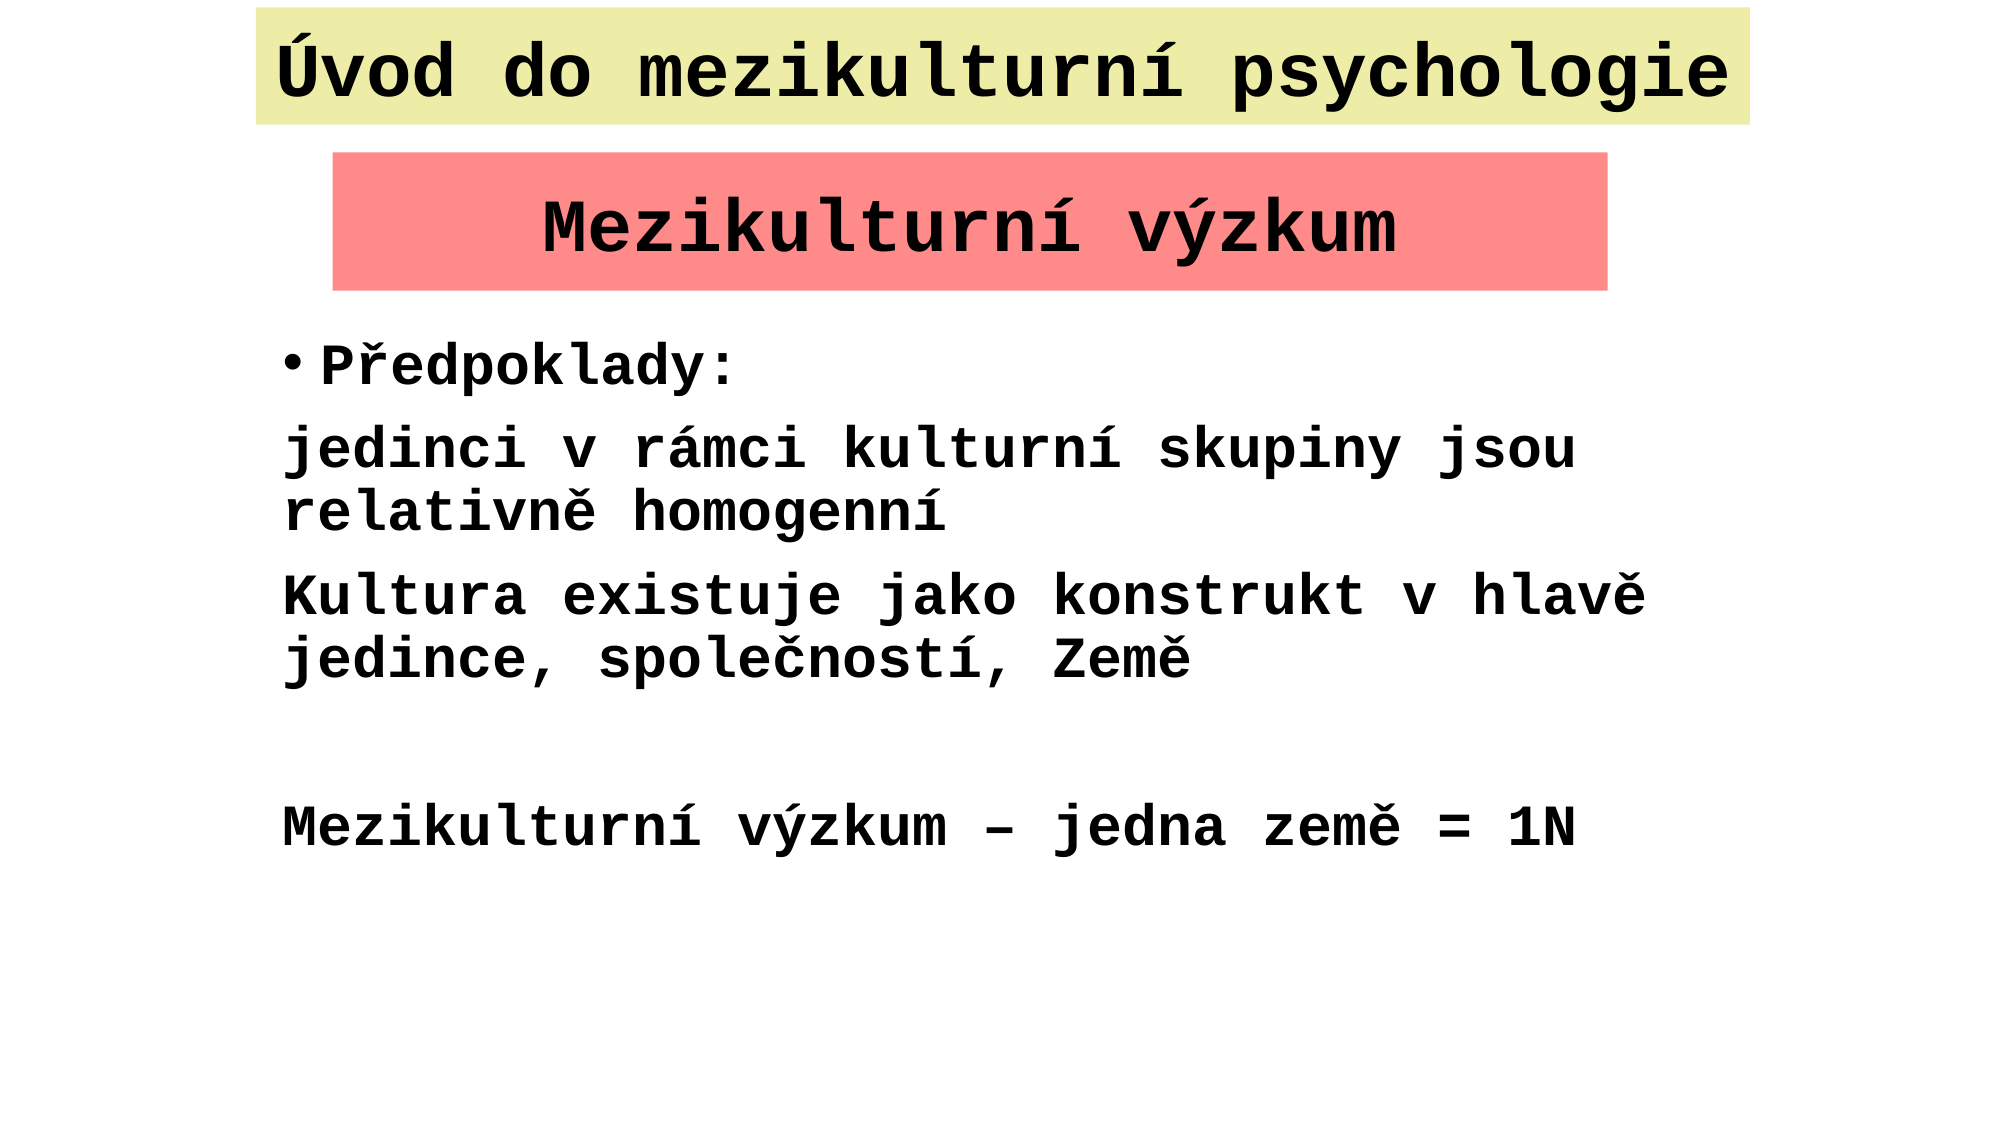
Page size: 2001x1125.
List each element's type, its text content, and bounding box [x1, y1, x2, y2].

text_box Úvod do mezikulturní psychologie [255, 7, 1750, 125]
text_box Mezikulturní výzkum [332, 152, 1608, 291]
list Předpoklady: jedinci v rámci kulturní skupiny jsou relativně homogenní Kultura existuje jako konstrukt v hlavě jedince, společností, Země Mezikulturní výzkum – jedna země = 1N [267, 326, 1691, 823]
